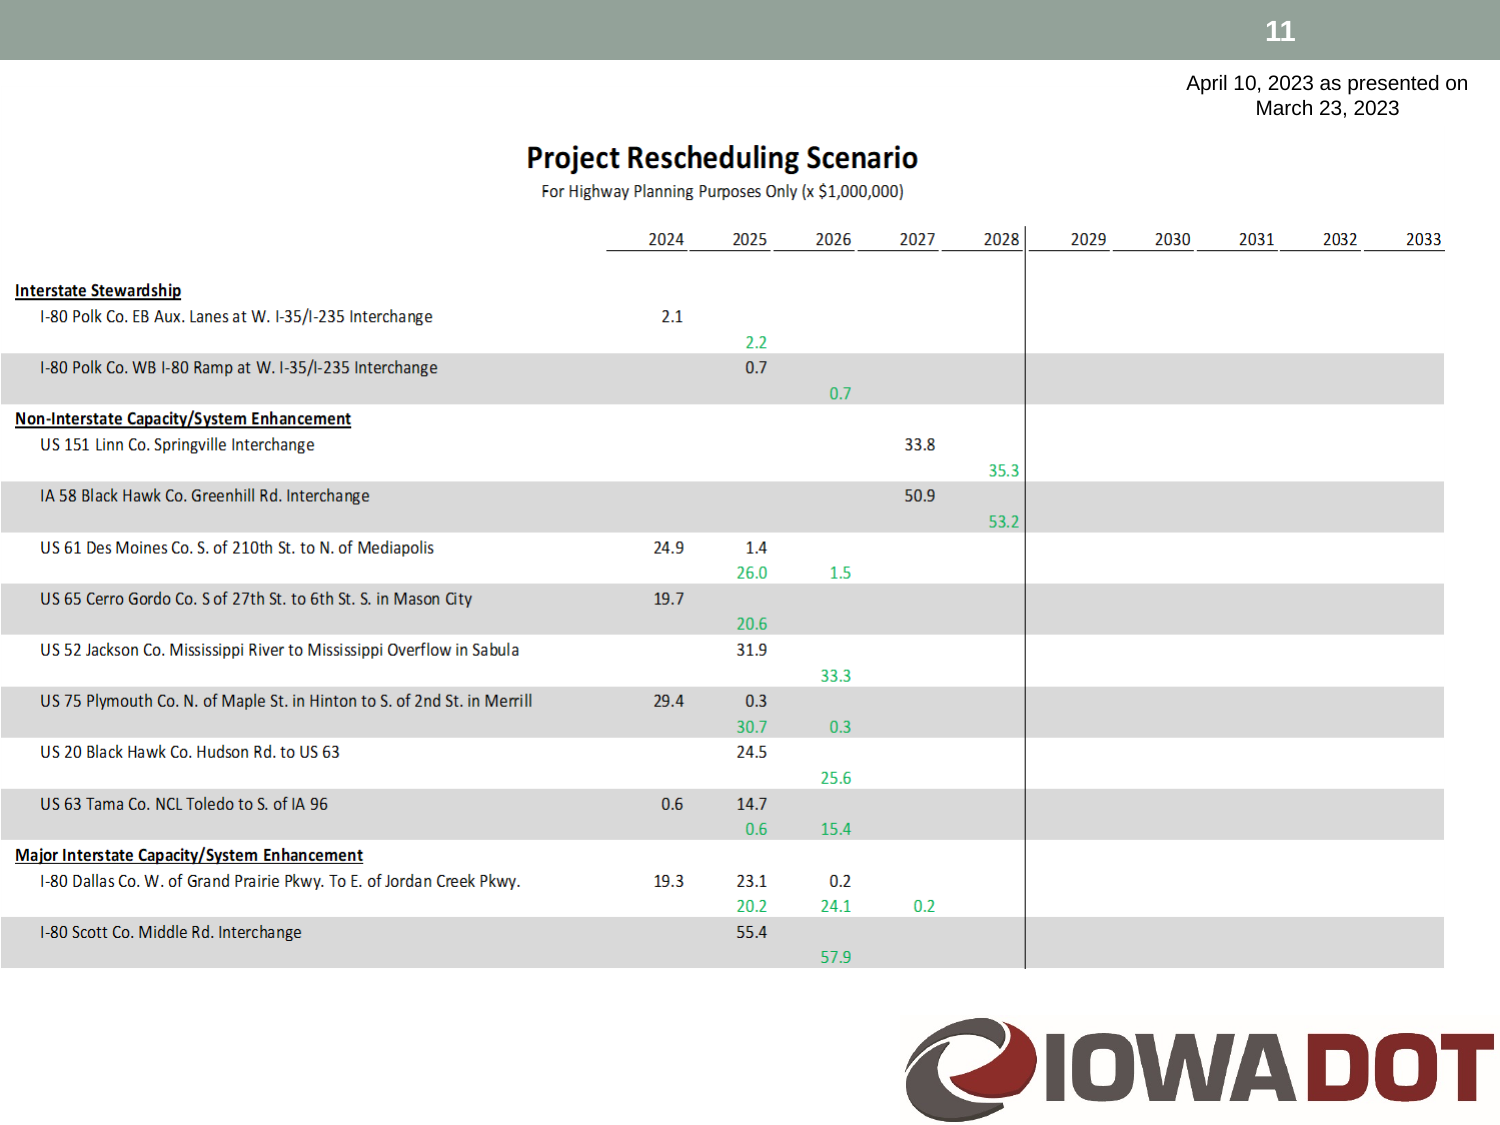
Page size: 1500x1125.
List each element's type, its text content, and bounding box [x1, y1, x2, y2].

text_box April 10, 2023 as presented on March 23, 2023 [1171, 62, 1484, 127]
text_box 11 [1250, 2, 1425, 57]
picture [900, 1015, 1500, 1125]
picture [0, 85, 1446, 970]
